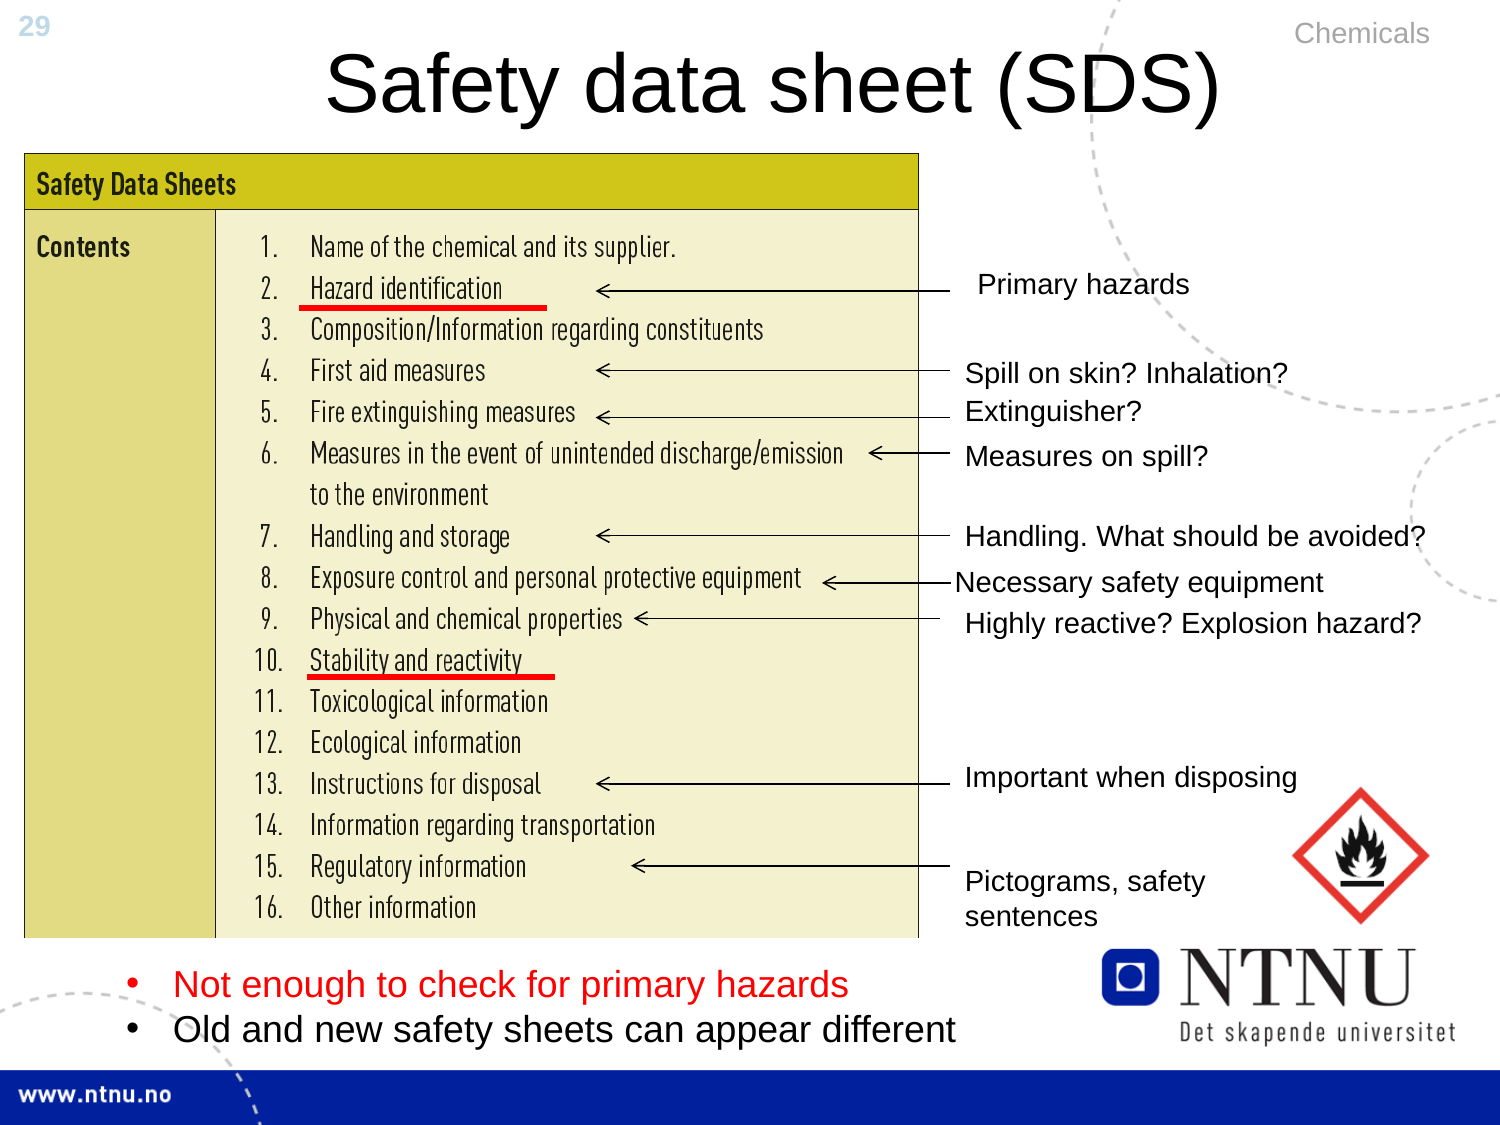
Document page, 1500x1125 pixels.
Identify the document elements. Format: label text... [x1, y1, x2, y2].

text_box Primary hazards [962, 257, 1317, 308]
text_box Highly reactive? Explosion hazard? [950, 597, 1459, 648]
text_box Necessary safety equipment [939, 556, 1410, 606]
text_box Chemicals [1279, 7, 1475, 57]
text_box Measures on spill? [949, 429, 1305, 480]
text_box Handling. What should be avoided? [950, 510, 1459, 561]
text_box Spill on skin? Inhalation? [949, 346, 1381, 384]
text_box Pictograms, safety sentences [949, 854, 1292, 940]
picture [0, 0, 1500, 1125]
text_box Important when disposing [949, 750, 1329, 801]
text_box Extinguisher? [949, 384, 1381, 435]
text_box Not enough to check for primary hazards Old and new safety sheets can appear different [111, 952, 1117, 1058]
title Safety data sheet (SDS) [17, 0, 1500, 173]
